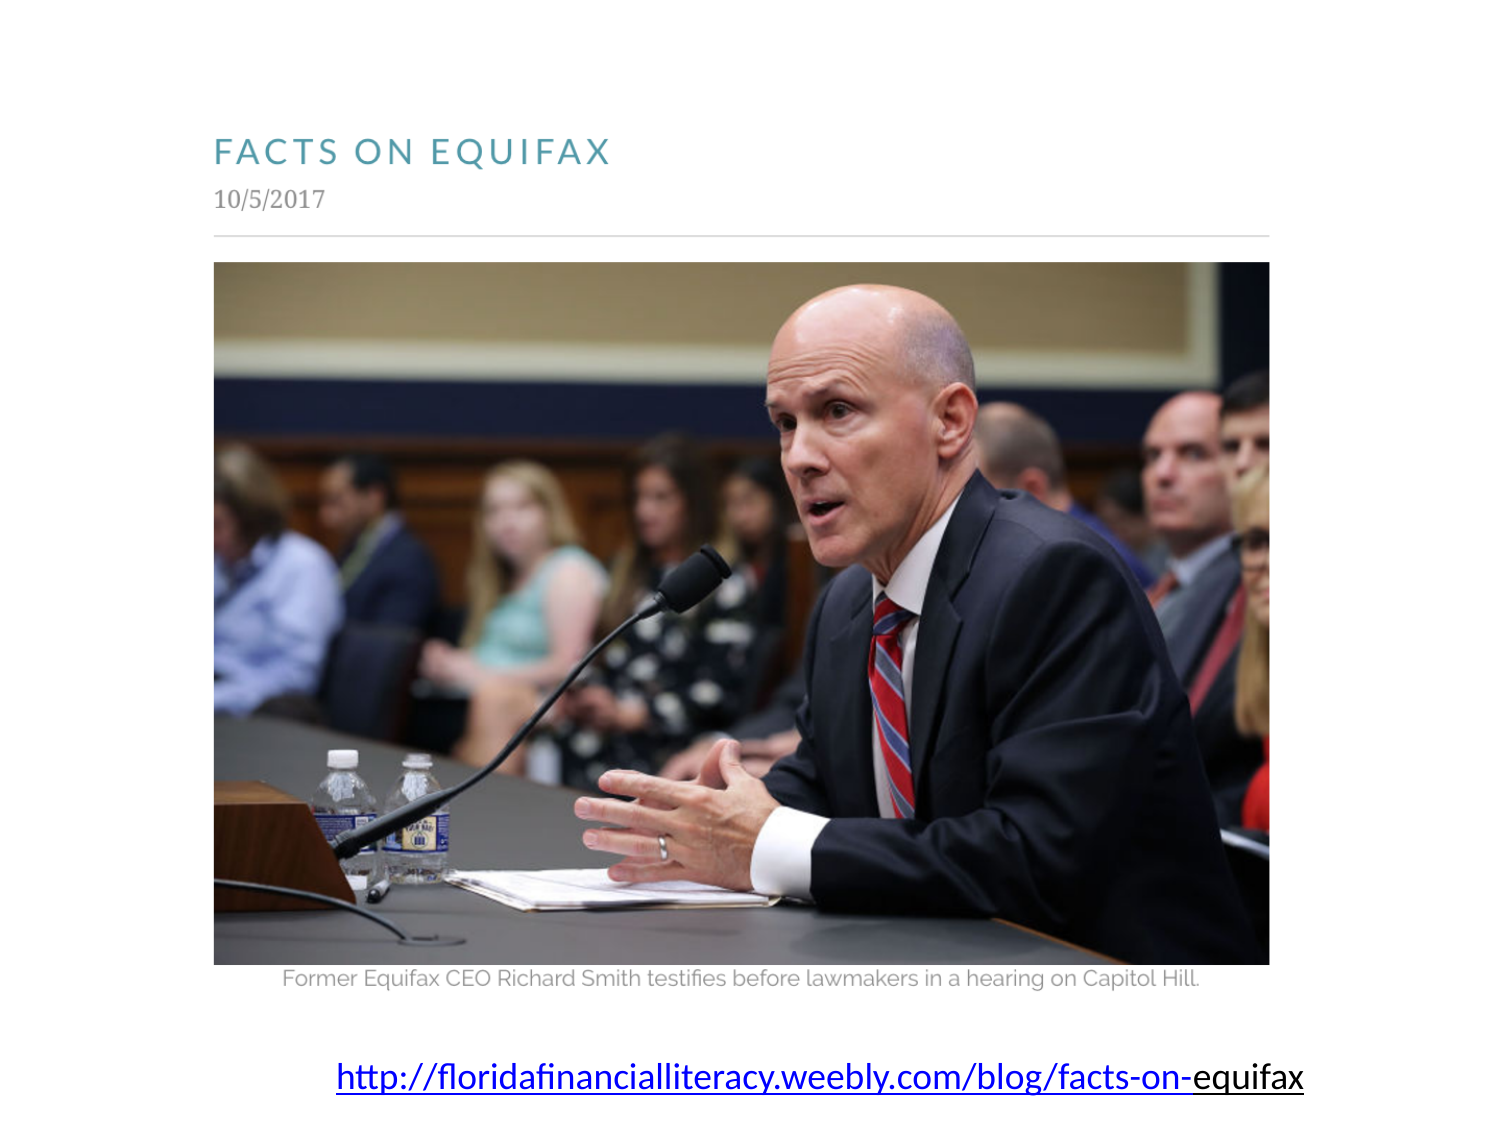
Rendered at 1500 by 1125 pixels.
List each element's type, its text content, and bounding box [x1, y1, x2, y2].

picture [193, 112, 1307, 1013]
text_box http://floridafinancialliteracy.weebly.com/blog/facts-on-equifax [321, 1045, 1328, 1105]
